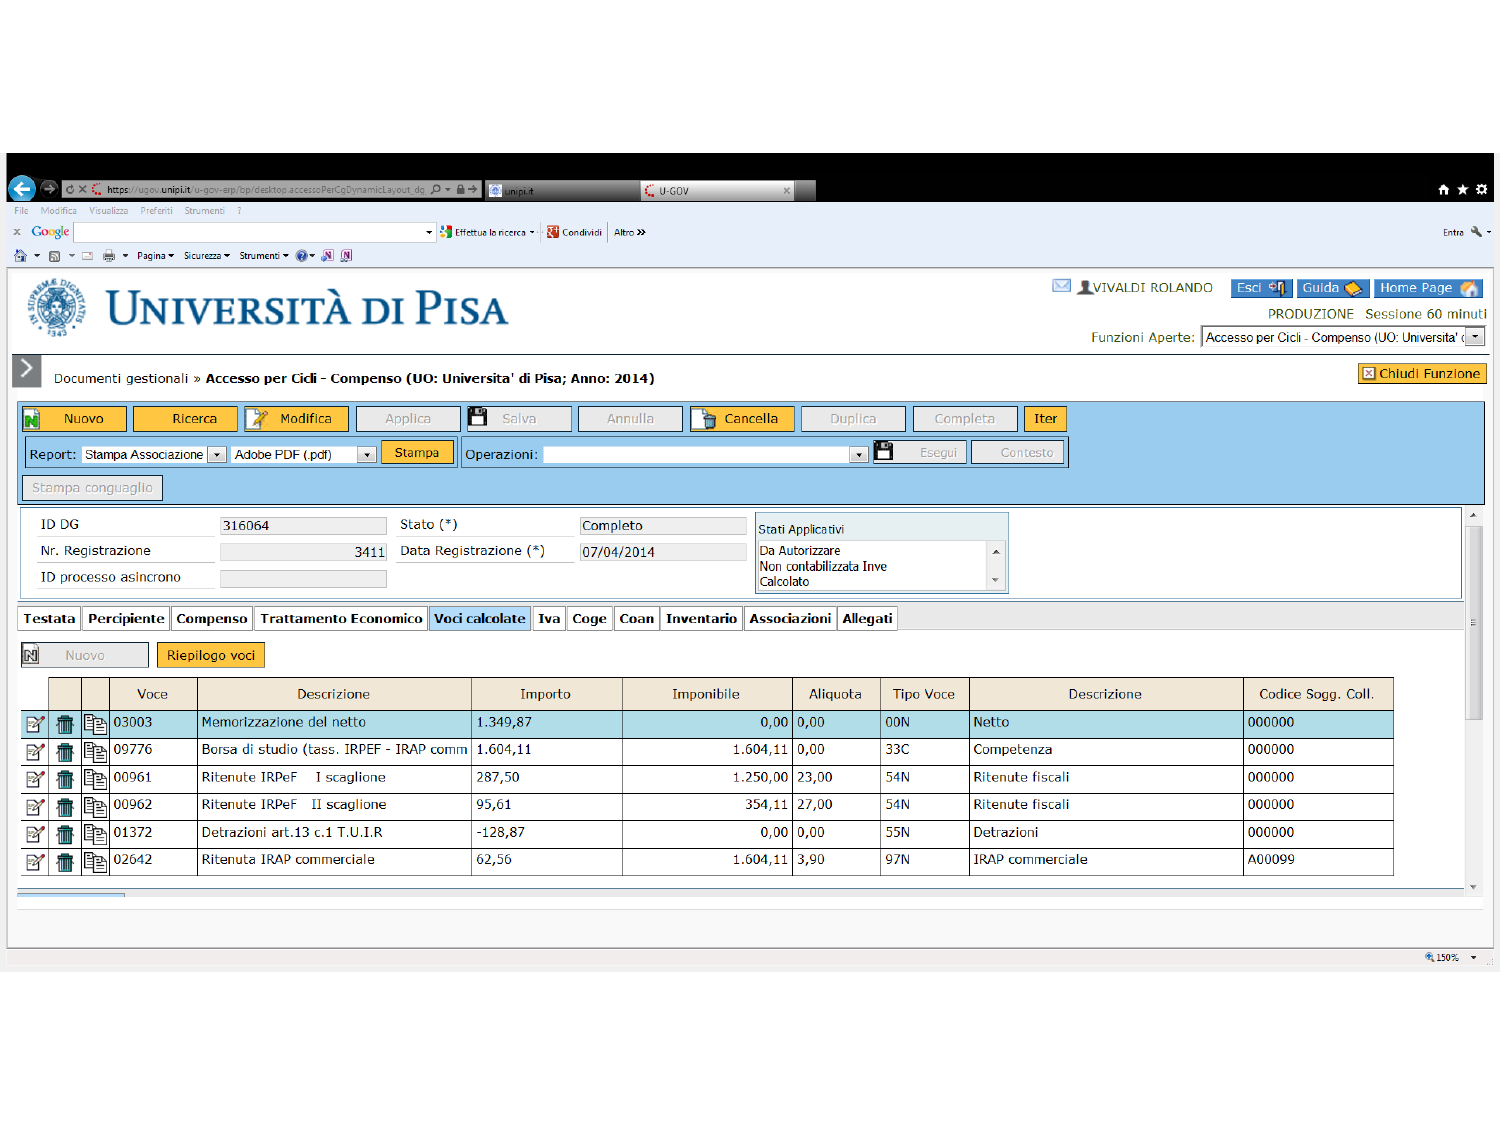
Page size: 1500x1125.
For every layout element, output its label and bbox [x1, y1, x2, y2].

picture [0, 153, 1500, 972]
